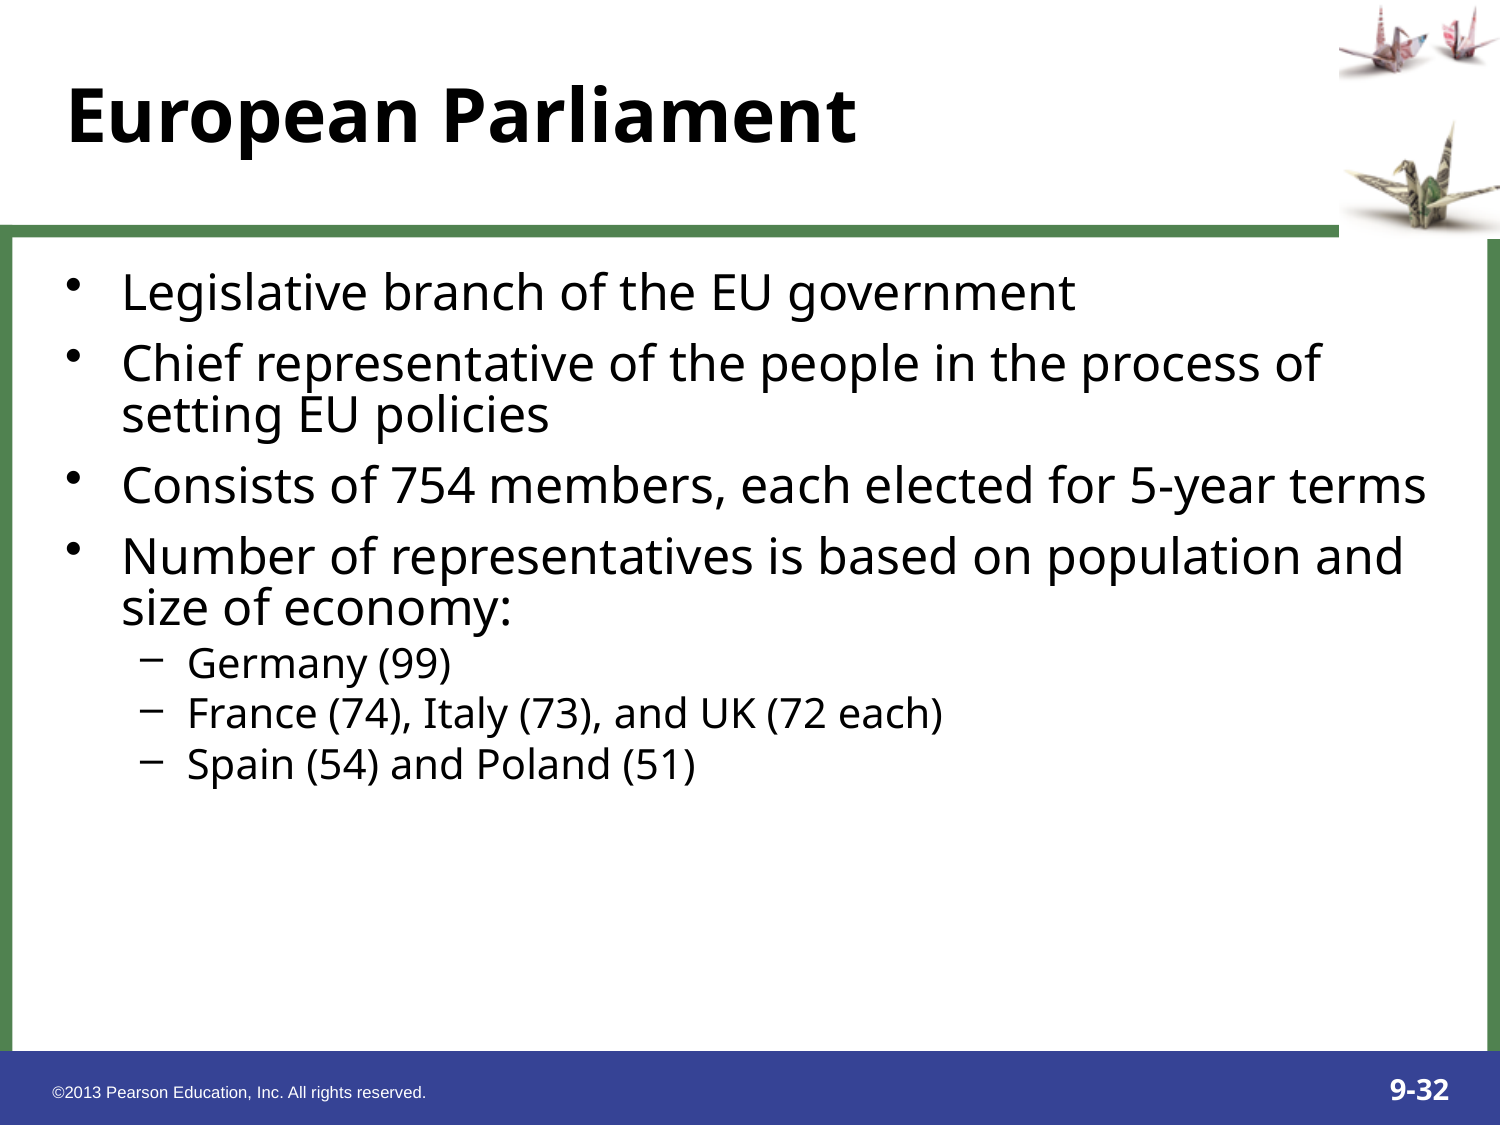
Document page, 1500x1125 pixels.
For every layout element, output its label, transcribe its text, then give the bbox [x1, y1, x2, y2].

title European Parliament [50, 0, 1325, 225]
picture [1339, 0, 1500, 239]
list Legislative branch of the EU government Chief representative of the people in the process of setting EU policies Consists of 754 members, each elected for 5-year terms Number of representatives is based on population and size of economy: Germany (99) France (74), Italy (73), and UK (72 each) Spain (54) and Poland (51) [50, 262, 1450, 1013]
